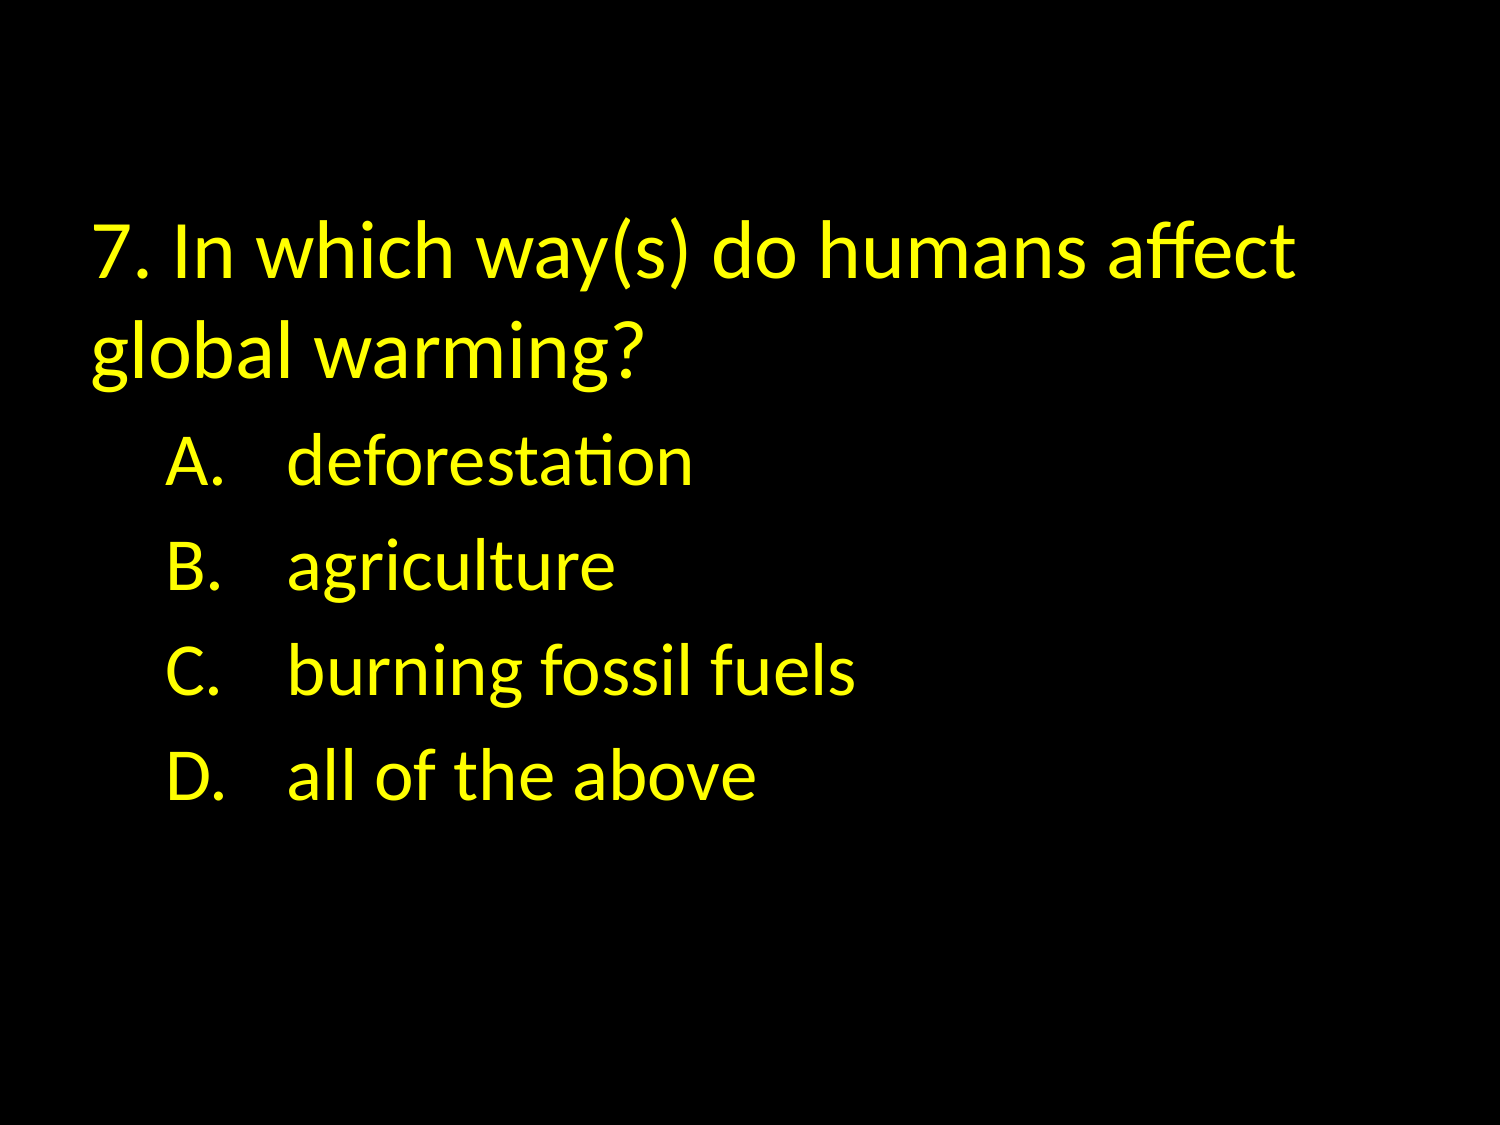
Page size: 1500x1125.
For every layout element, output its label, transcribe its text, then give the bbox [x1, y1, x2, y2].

list 7. In which way(s) do humans affect global warming? deforestation agriculture burning fossil fuels all of the above [75, 187, 1425, 930]
